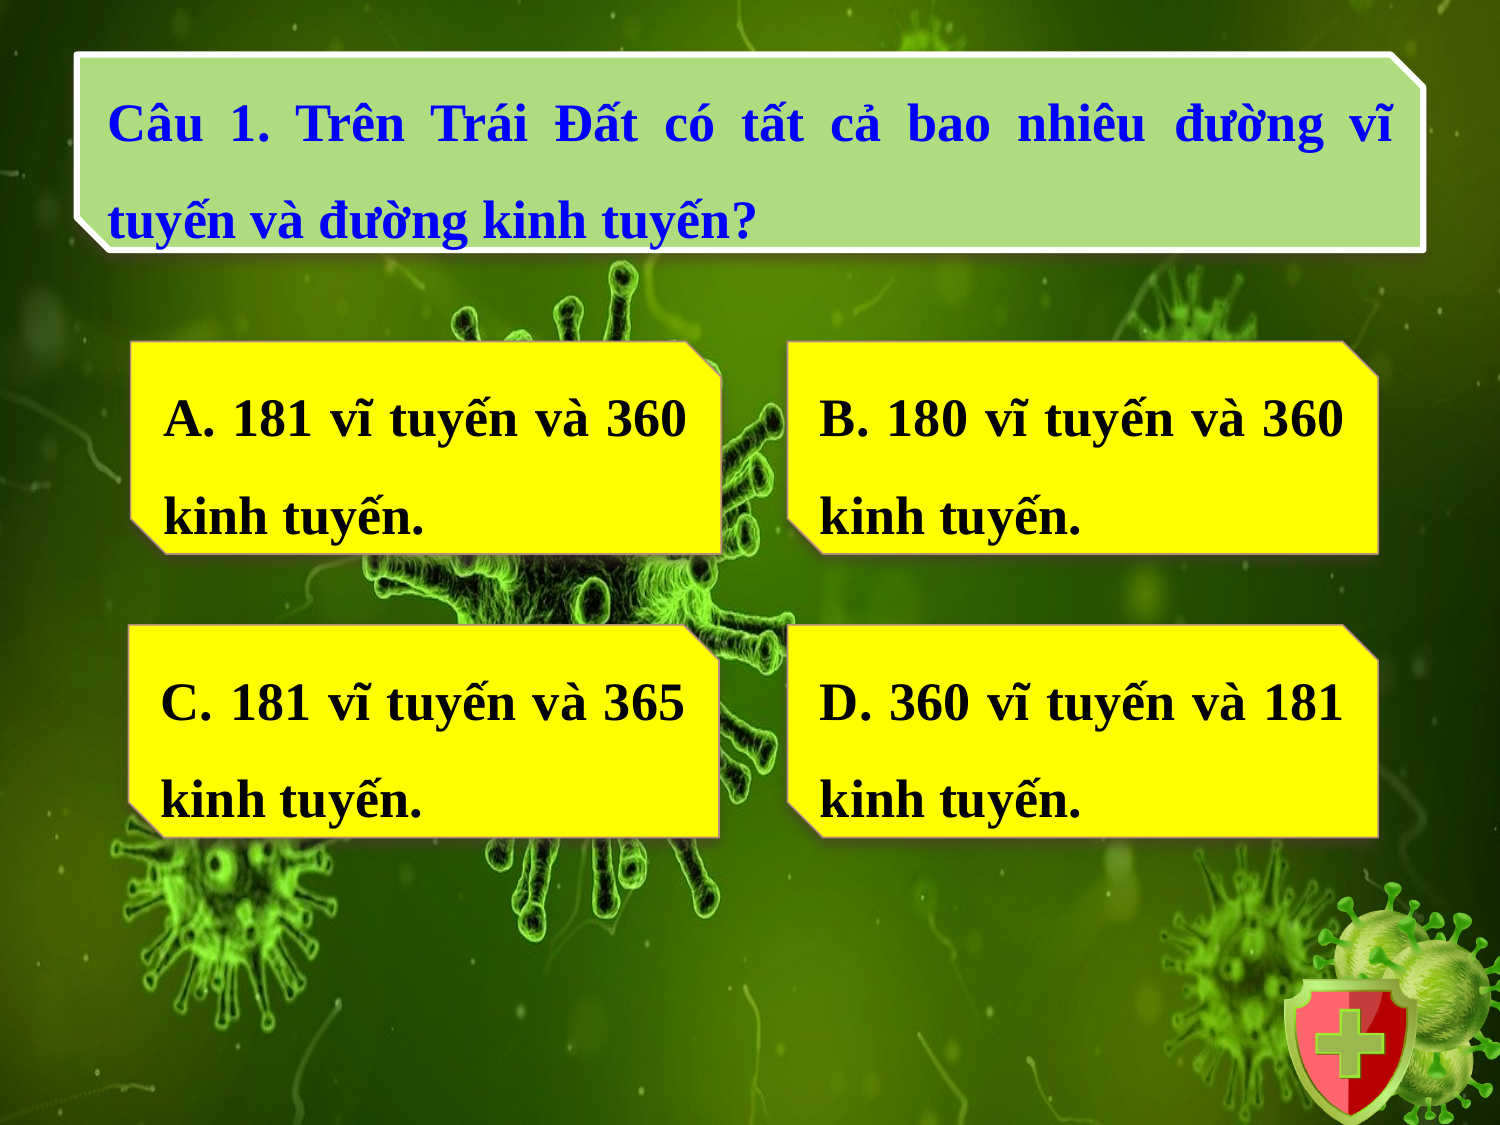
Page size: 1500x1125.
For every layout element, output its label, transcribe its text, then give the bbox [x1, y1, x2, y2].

text_box B. 180 vĩ tuyến và 360 kinh tuyến. [786, 340, 1379, 555]
picture [0, 0, 1500, 1125]
text_box D. 360 vĩ tuyến và 181 kinh tuyến. [786, 624, 1379, 839]
text_box Câu 1. Trên Trái Đất có tất cả bao nhiêu đường vĩ tuyến và đường kinh tuyến? [73, 51, 1427, 254]
text_box C. 181 vĩ tuyến và 365 kinh tuyến. [127, 624, 720, 839]
text_box A. 181 vĩ tuyến và 360 kinh tuyến. [129, 340, 723, 555]
